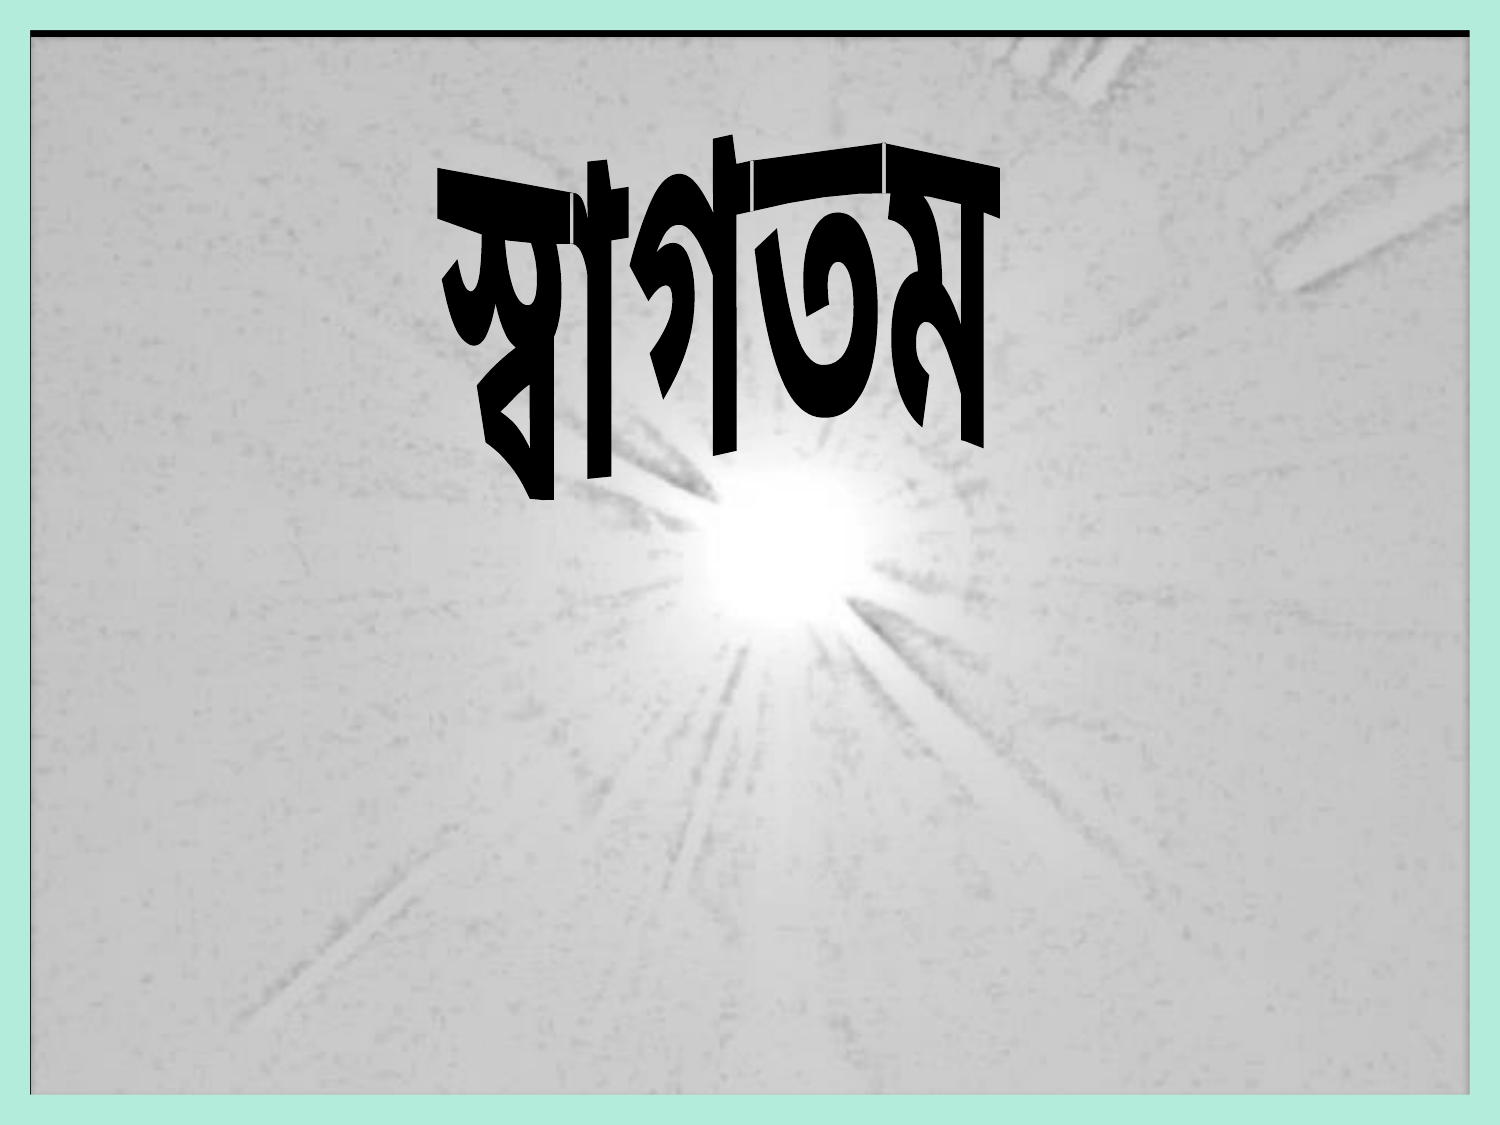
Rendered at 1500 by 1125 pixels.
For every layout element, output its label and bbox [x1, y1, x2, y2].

picture [24, 36, 1500, 1125]
text_box [0, 0, 1500, 1125]
